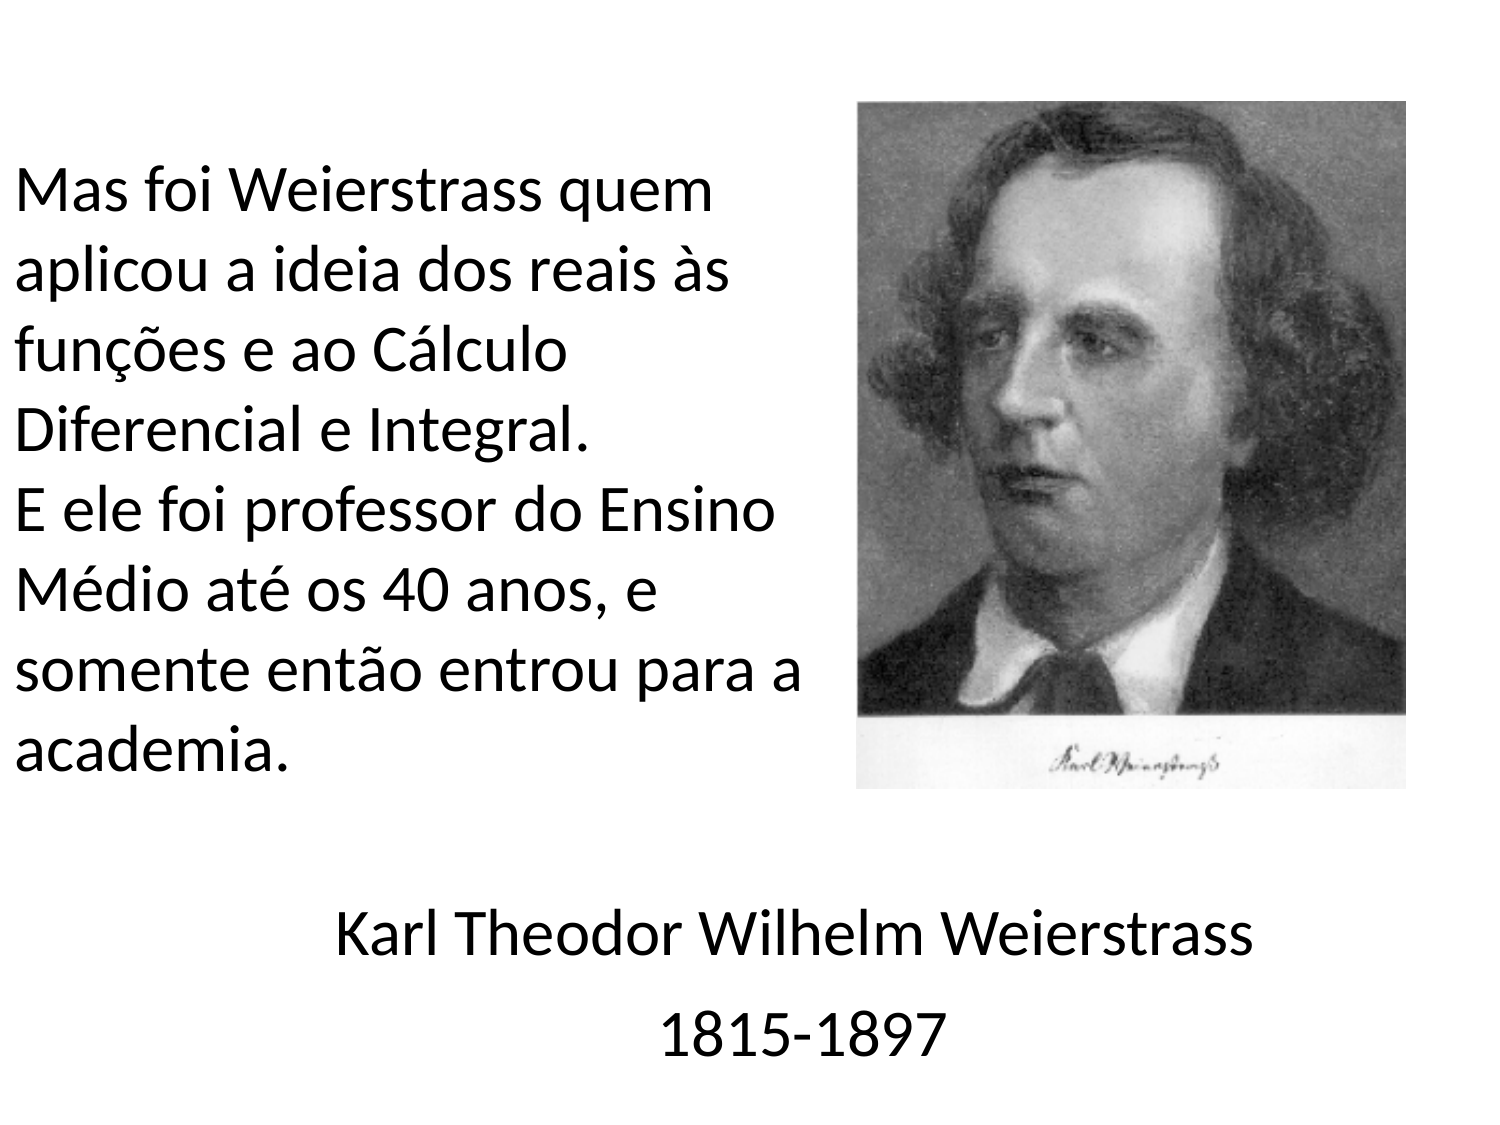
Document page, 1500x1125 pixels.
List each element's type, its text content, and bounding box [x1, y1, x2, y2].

text_box Mas foi Weierstrass quem aplicou a ideia dos reais às funções e ao Cálculo Diferencial e Integral. E ele foi professor do Ensino Médio até os 40 anos, e somente então entrou para a academia. [0, 137, 851, 792]
text_box Karl Theodor Wilhelm Weierstrass 1815-1897 [245, 881, 1286, 1077]
picture [855, 101, 1407, 790]
